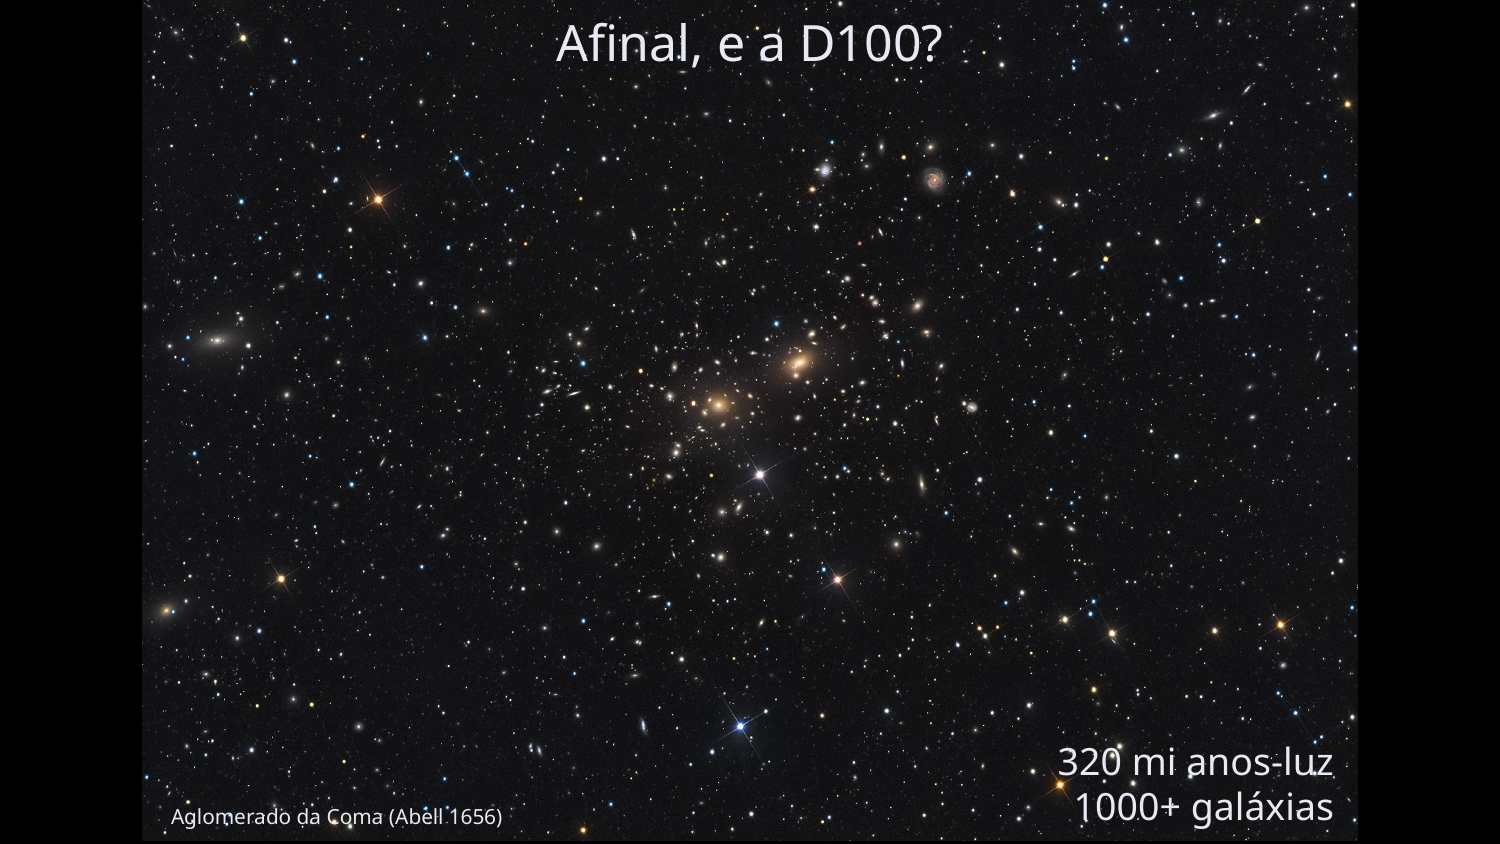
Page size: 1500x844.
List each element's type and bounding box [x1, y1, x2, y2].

picture [142, 0, 1358, 842]
